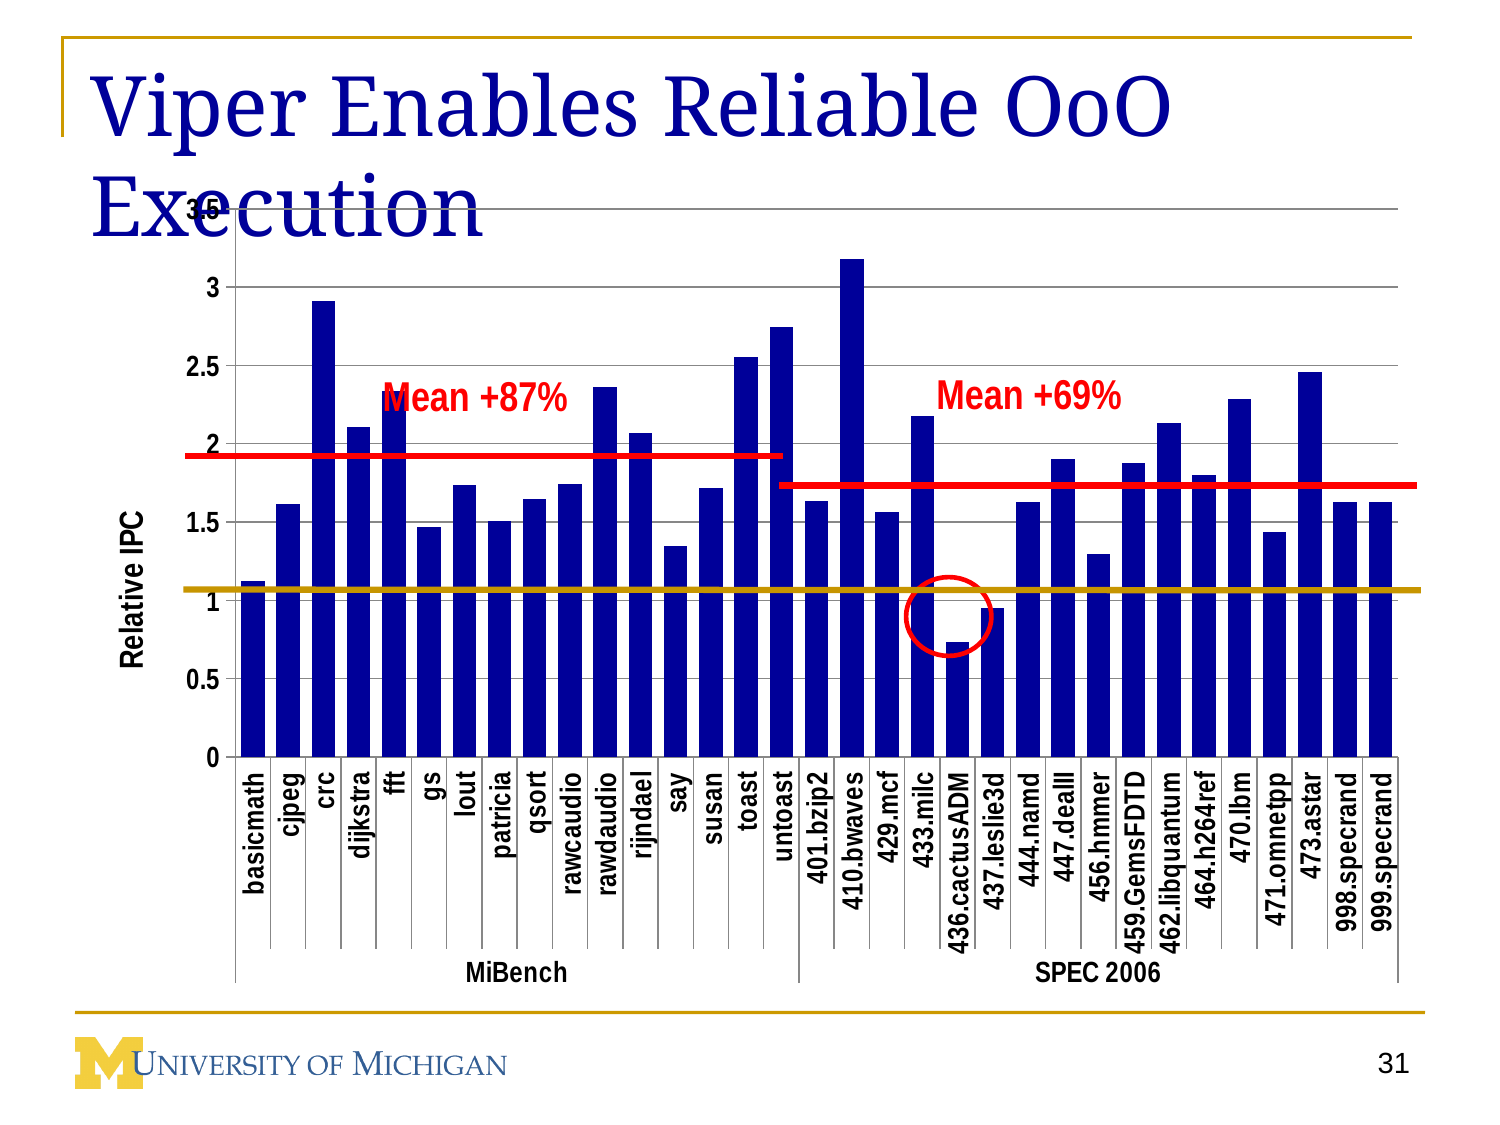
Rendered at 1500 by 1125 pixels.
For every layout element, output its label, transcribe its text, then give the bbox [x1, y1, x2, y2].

slide_number 31 [1074, 1036, 1425, 1113]
picture [75, 1037, 507, 1089]
chart [74, 174, 1426, 1006]
title Viper Enables Reliable OoO Execution [74, 45, 1426, 151]
